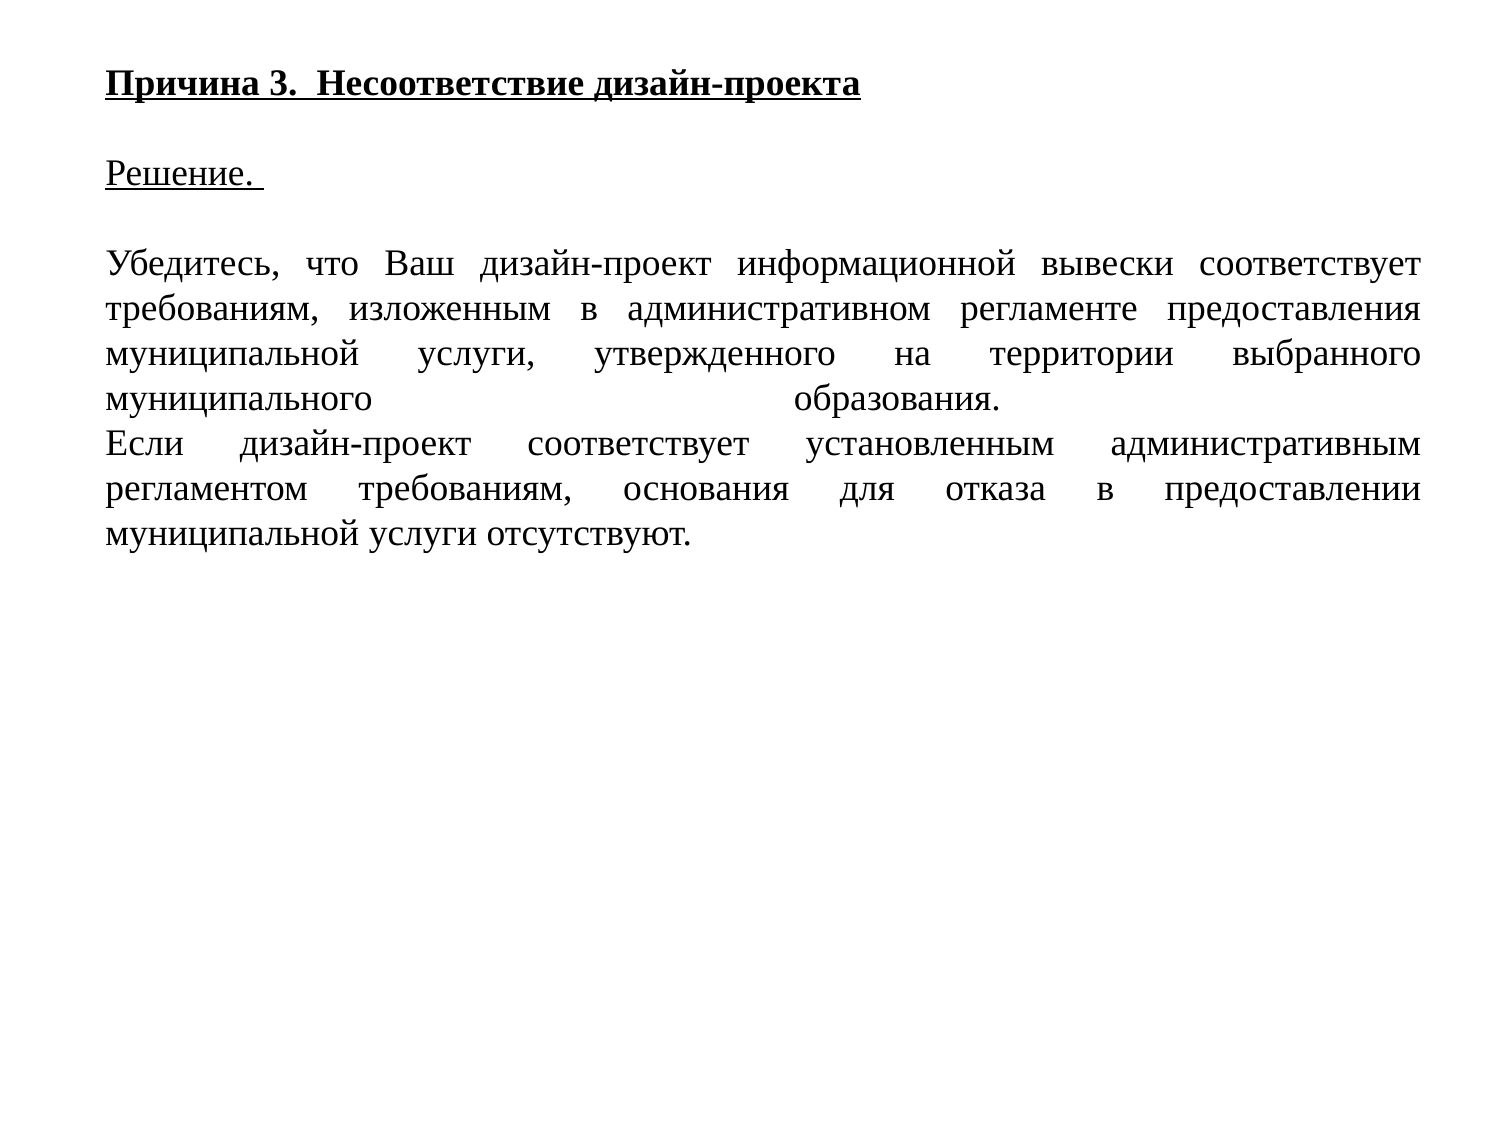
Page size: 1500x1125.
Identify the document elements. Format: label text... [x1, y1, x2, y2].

text_box Причина 3. Несоответствие дизайн-проекта Решение. Убедитесь, что Ваш дизайн-проект информационной вывески соответствует требованиям, изложенным в административном регламенте предоставления муниципальной услуги, утвержденного на территории выбранного муниципального образования. Если дизайн-проект соответствует установленным административным регламентом требованиям, основания для отказа в предоставлении муниципальной услуги отсутствуют. [90, 51, 1438, 696]
